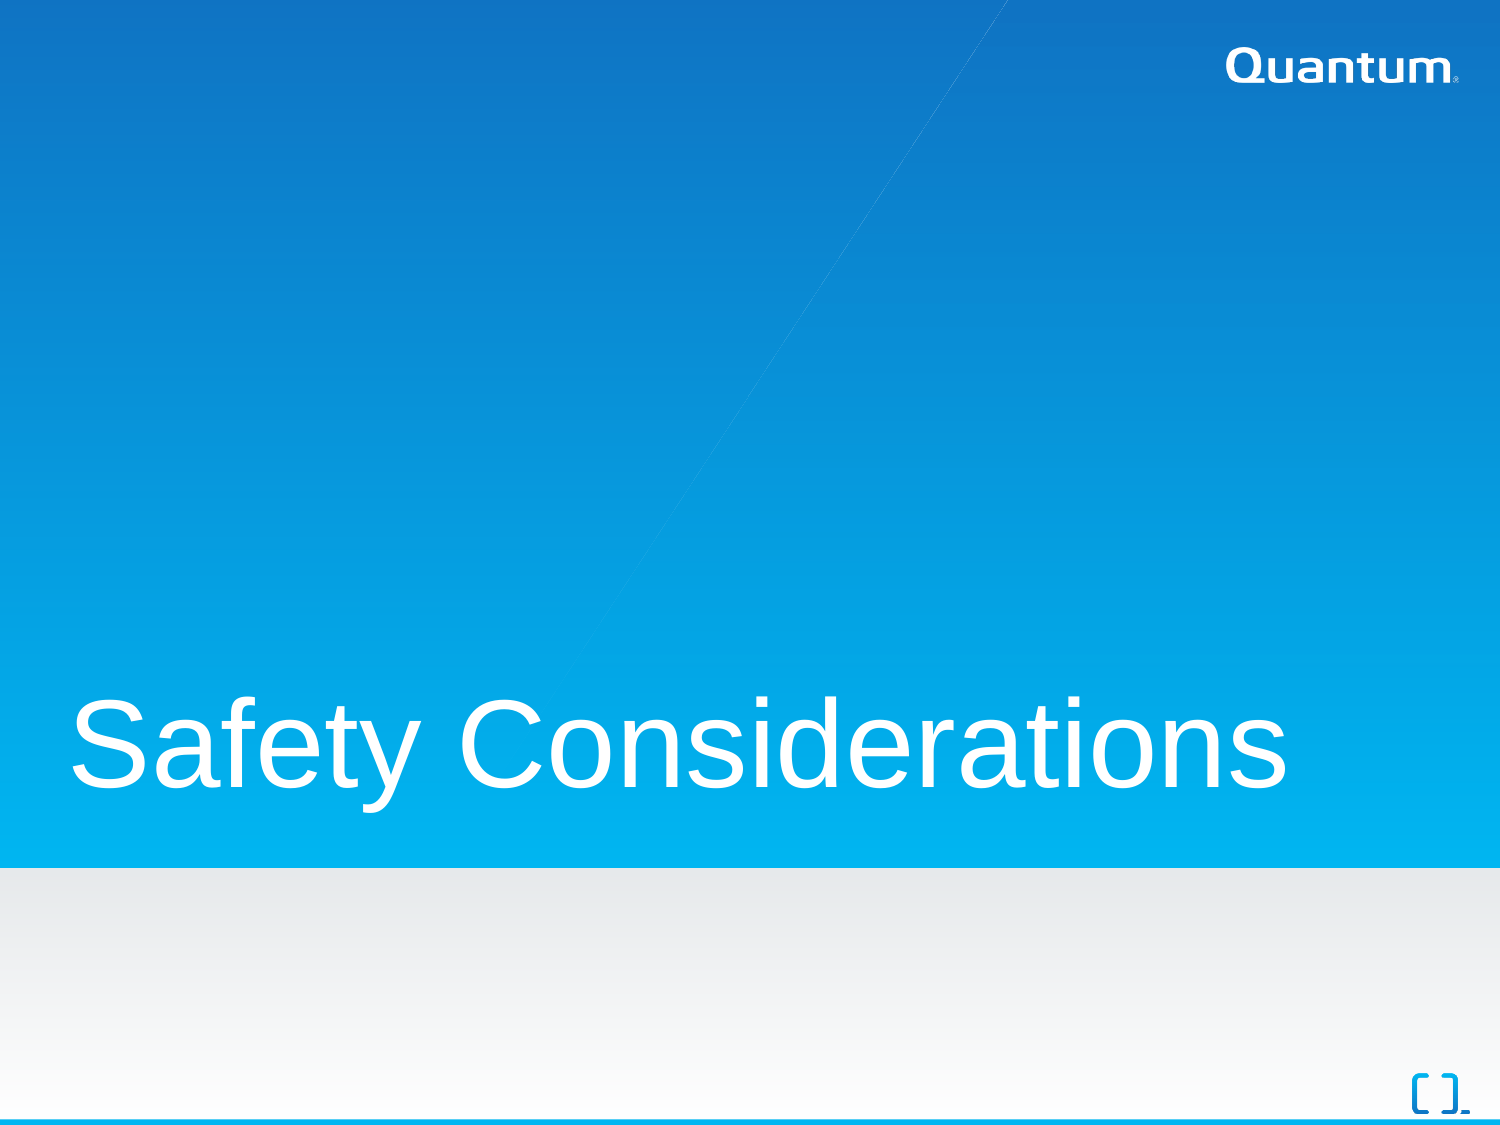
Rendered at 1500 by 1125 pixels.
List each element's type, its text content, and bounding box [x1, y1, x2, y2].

picture [1226, 47, 1459, 83]
title Safety Considerations [52, 597, 1369, 820]
picture [1412, 1073, 1470, 1114]
